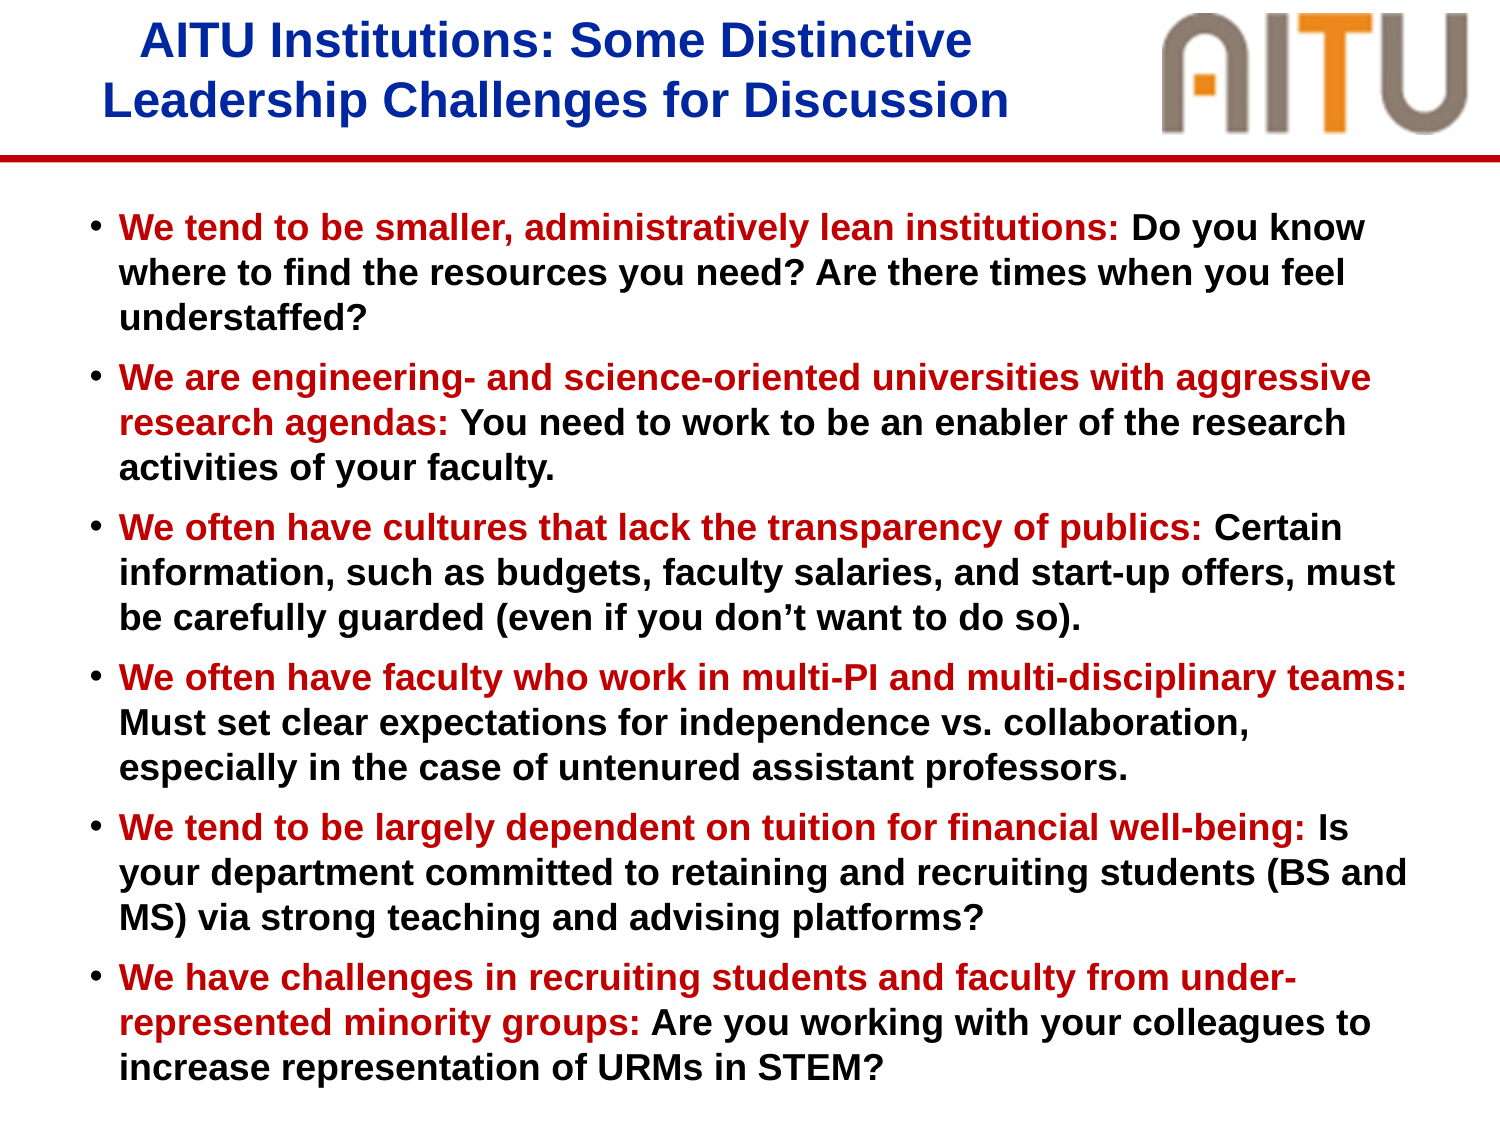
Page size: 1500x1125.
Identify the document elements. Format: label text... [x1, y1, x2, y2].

title AITU Institutions: Some Distinctive Leadership Challenges for Discussion [12, 0, 1100, 135]
picture [1162, 13, 1484, 135]
list We tend to be smaller, administratively lean institutions: Do you know where to find the resources you need? Are there times when you feel understaffed? We are engineering- and science-oriented universities with aggressive research agendas: You need to work to be an enabler of the research activities of your faculty. We often have cultures that lack the transparency of publics: Certain information, such as budgets, faculty salaries, and start-up offers, must be carefully guarded (even if you don’t want to do so). We often have faculty who work in multi-PI and multi-disciplinary teams: Must set clear expectations for independence vs. collaboration, especially in the case of untenured assistant professors. We tend to be largely dependent on tuition for financial well-being: Is your department committed to retaining and recruiting students (BS and MS) via strong teaching and advising platforms? We have challenges in recruiting students and faculty from under-represented minority groups: Are you working with your colleagues to increase representation of URMs in STEM? [74, 195, 1425, 1113]
